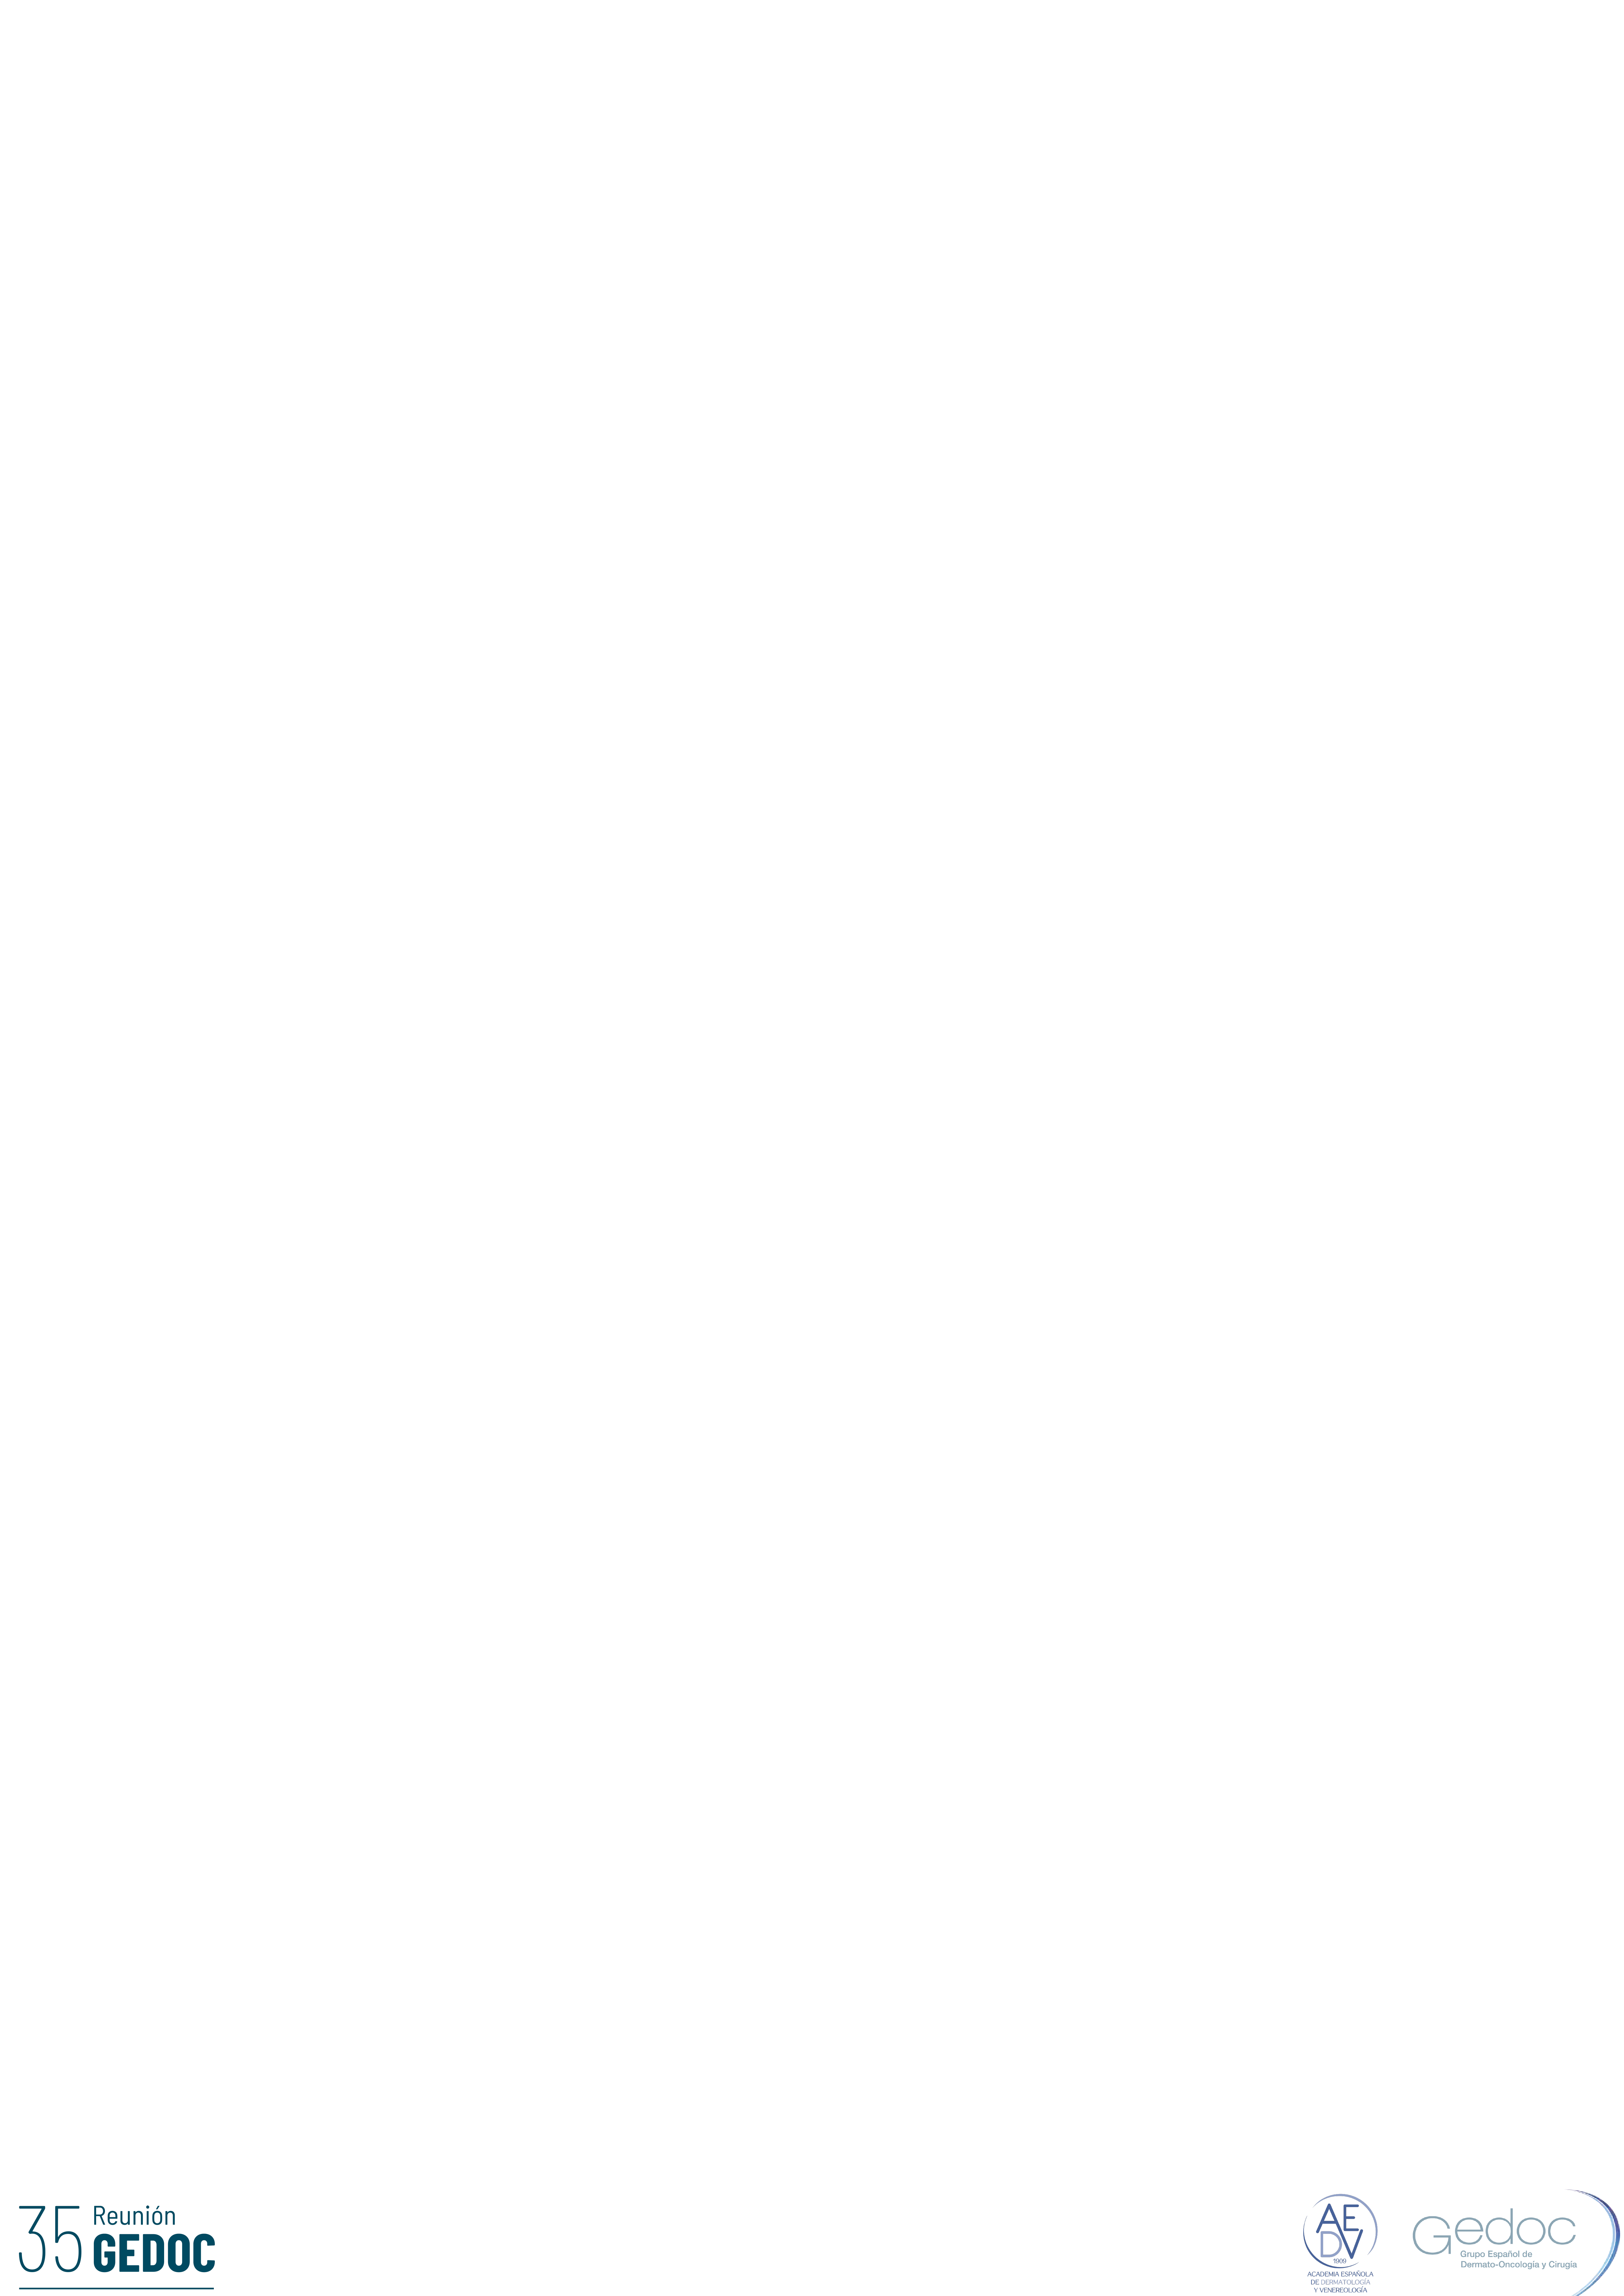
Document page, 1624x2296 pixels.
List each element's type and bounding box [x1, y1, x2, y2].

picture [1413, 2189, 1620, 2296]
picture [1303, 2183, 1380, 2296]
picture [19, 2208, 43, 2269]
picture [201, 2240, 215, 2266]
picture [19, 2205, 215, 2296]
